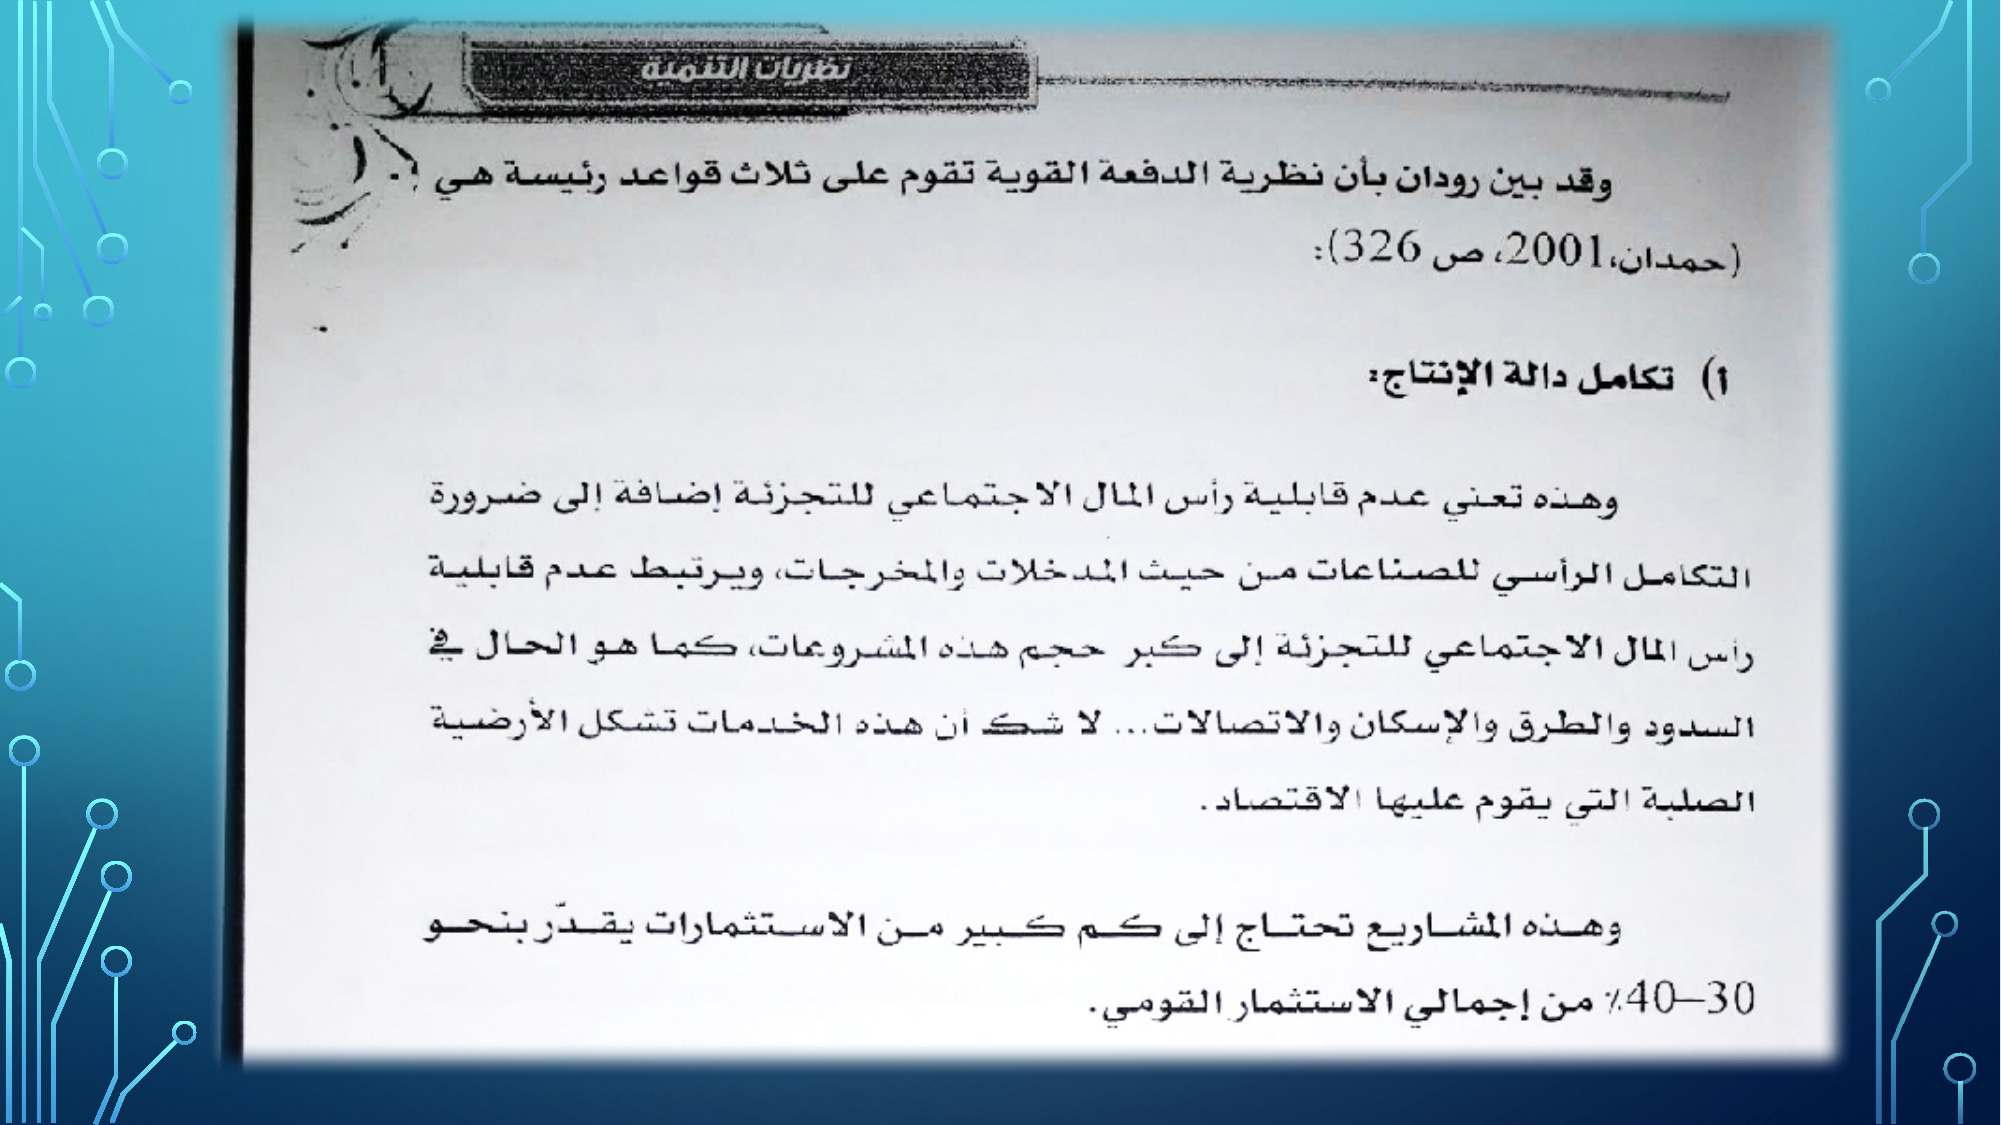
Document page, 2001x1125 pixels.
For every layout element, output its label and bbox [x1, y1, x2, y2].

picture [210, 10, 1851, 1076]
